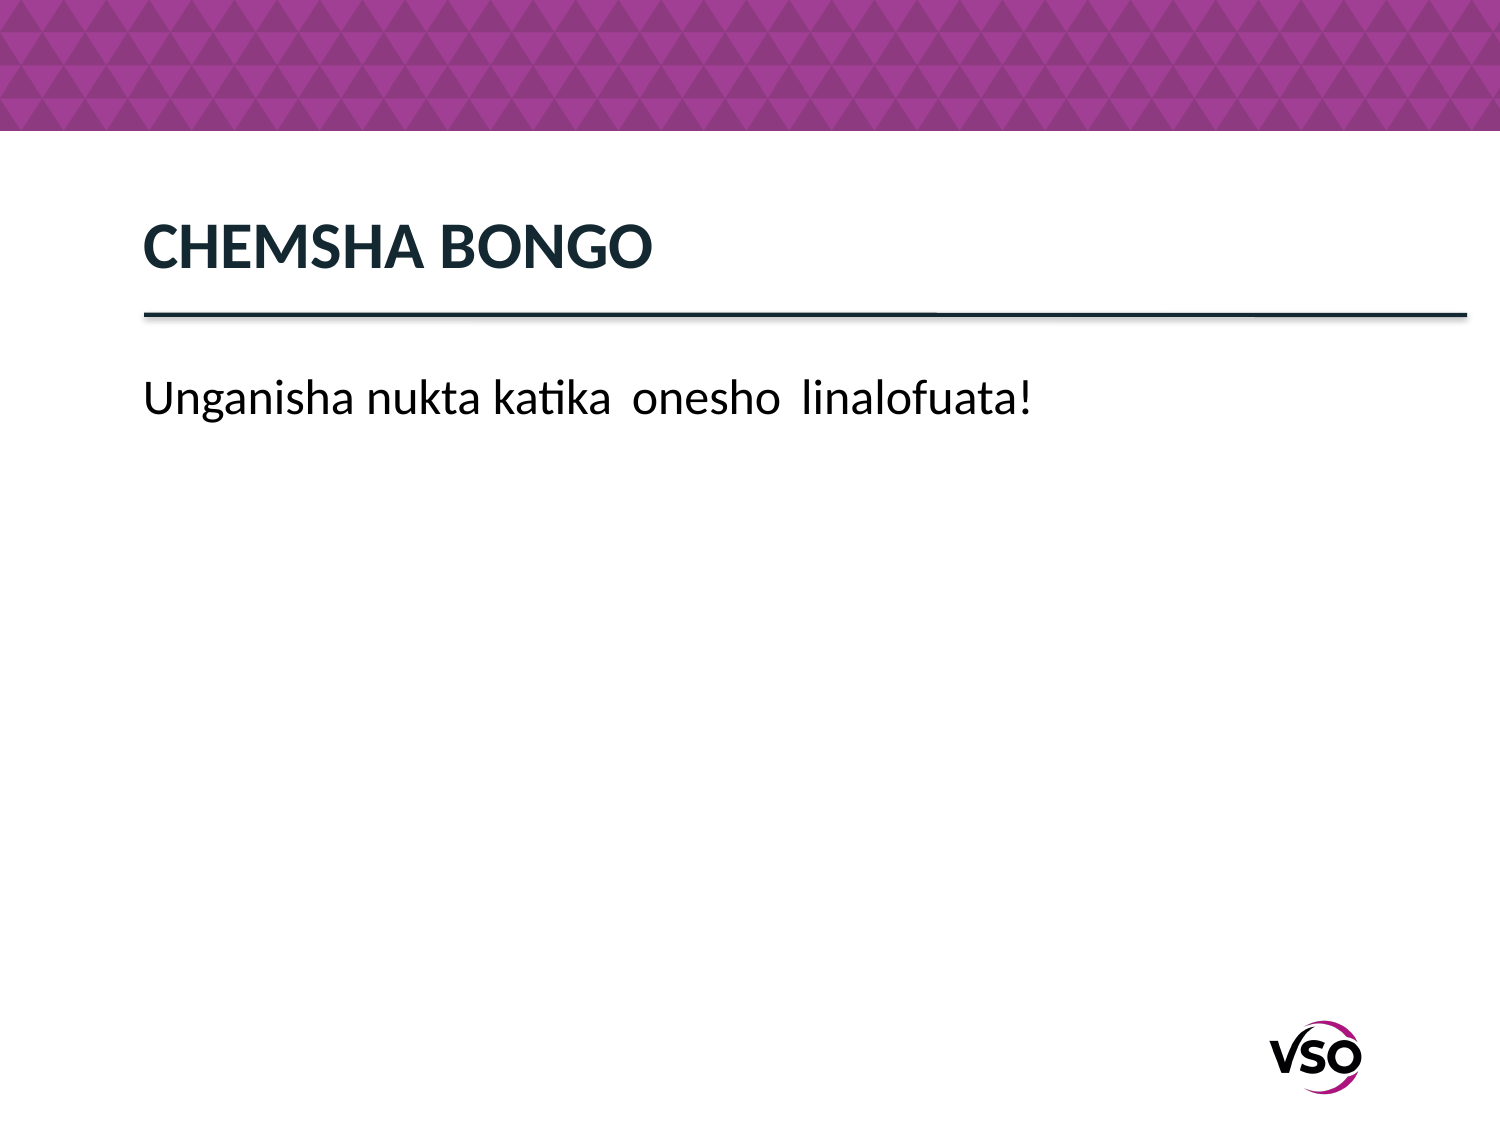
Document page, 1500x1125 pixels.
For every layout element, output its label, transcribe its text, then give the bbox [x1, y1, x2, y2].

picture [0, 0, 1500, 131]
text_box [128, 356, 1434, 867]
title Chemsha BONGo [128, 169, 1395, 315]
picture [1252, 1007, 1380, 1106]
